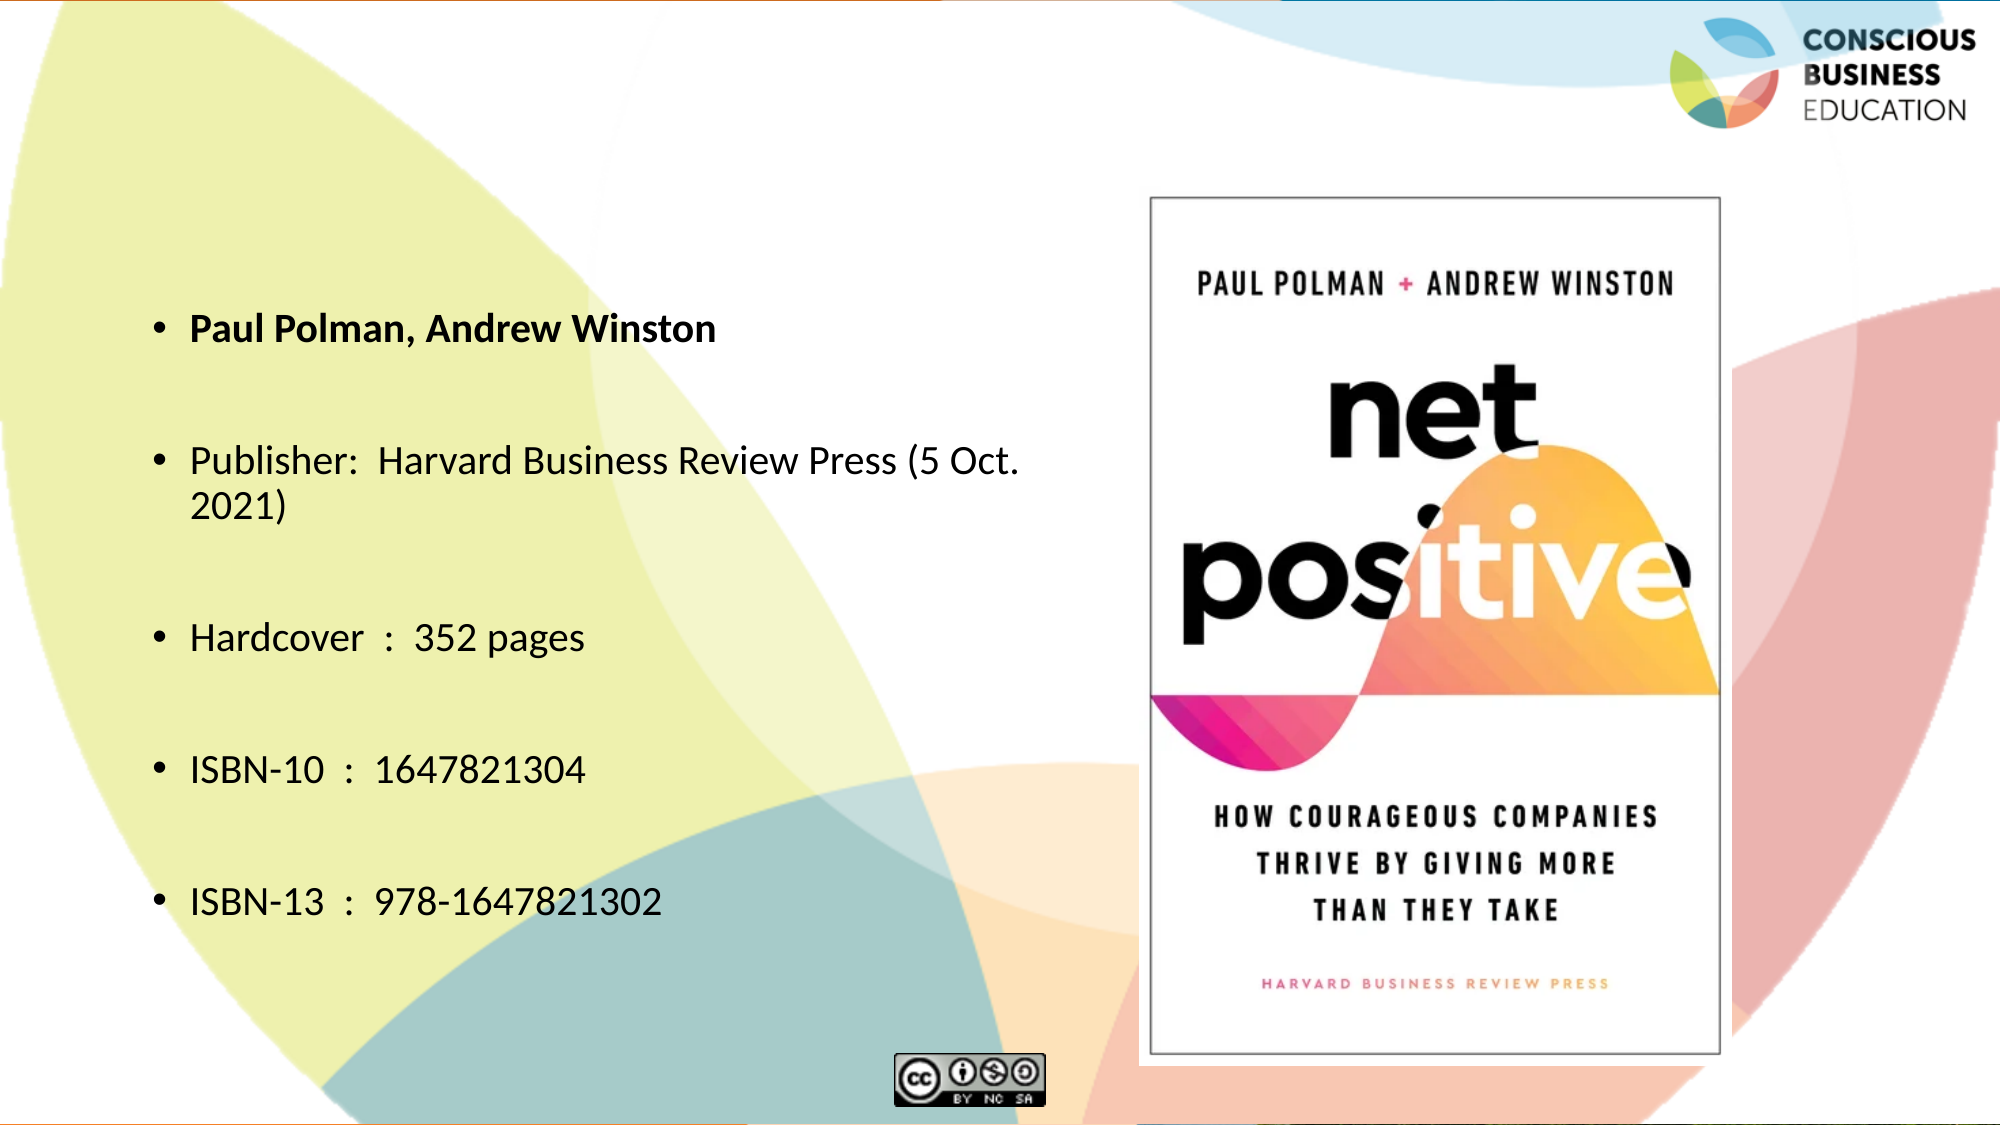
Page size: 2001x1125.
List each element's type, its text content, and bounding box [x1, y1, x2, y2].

picture [0, 0, 2000, 1125]
slide_number 12 [1412, 1042, 1863, 1103]
list Paul Polman, Andrew Winston Publisher: ‎ Harvard Business Review Press (5 Oct. 2021) Hardcover ‏ : ‎ 352 pages ISBN-10 ‏ : ‎ 1647821304 ISBN-13 ‏ : ‎ 978-1647821302 [137, 299, 1099, 1014]
